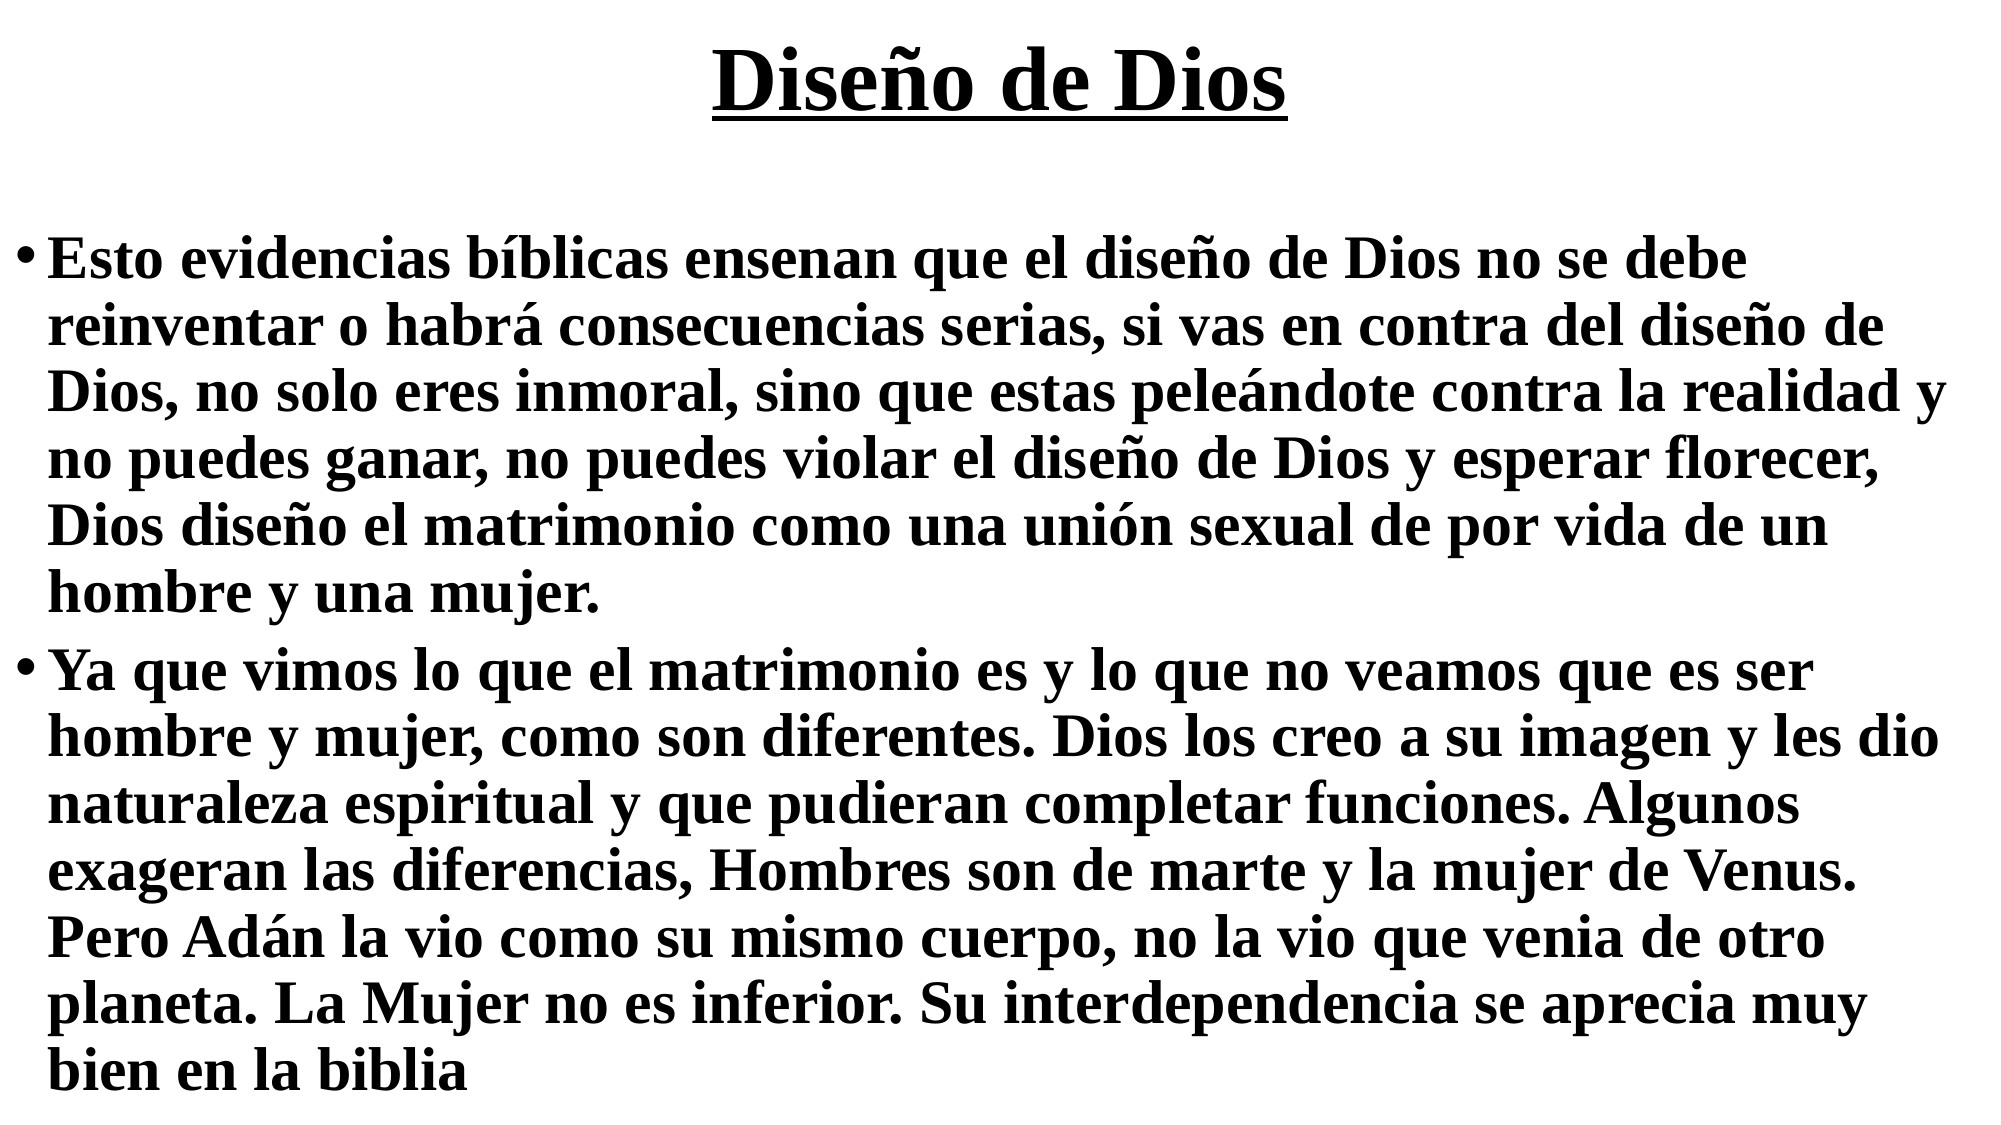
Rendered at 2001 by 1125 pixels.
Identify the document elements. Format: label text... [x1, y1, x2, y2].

title Diseño de Dios [0, 0, 2000, 162]
list Esto evidencias bíblicas ensenan que el diseño de Dios no se debe reinventar o habrá consecuencias serias, si vas en contra del diseño de Dios, no solo eres inmoral, sino que estas peleándote contra la realidad y no puedes ganar, no puedes violar el diseño de Dios y esperar florecer, Dios diseño el matrimonio como una unión sexual de por vida de un hombre y una mujer. Ya que vimos lo que el matrimonio es y lo que no veamos que es ser hombre y mujer, como son diferentes. Dios los creo a su imagen y les dio naturaleza espiritual y que pudieran completar funciones. Algunos exageran las diferencias, Hombres son de marte y la mujer de Venus. Pero Adán la vio como su mismo cuerpo, no la vio que venia de otro planeta. La Mujer no es inferior. Su interdependencia se aprecia muy bien en la biblia [0, 217, 2000, 1125]
